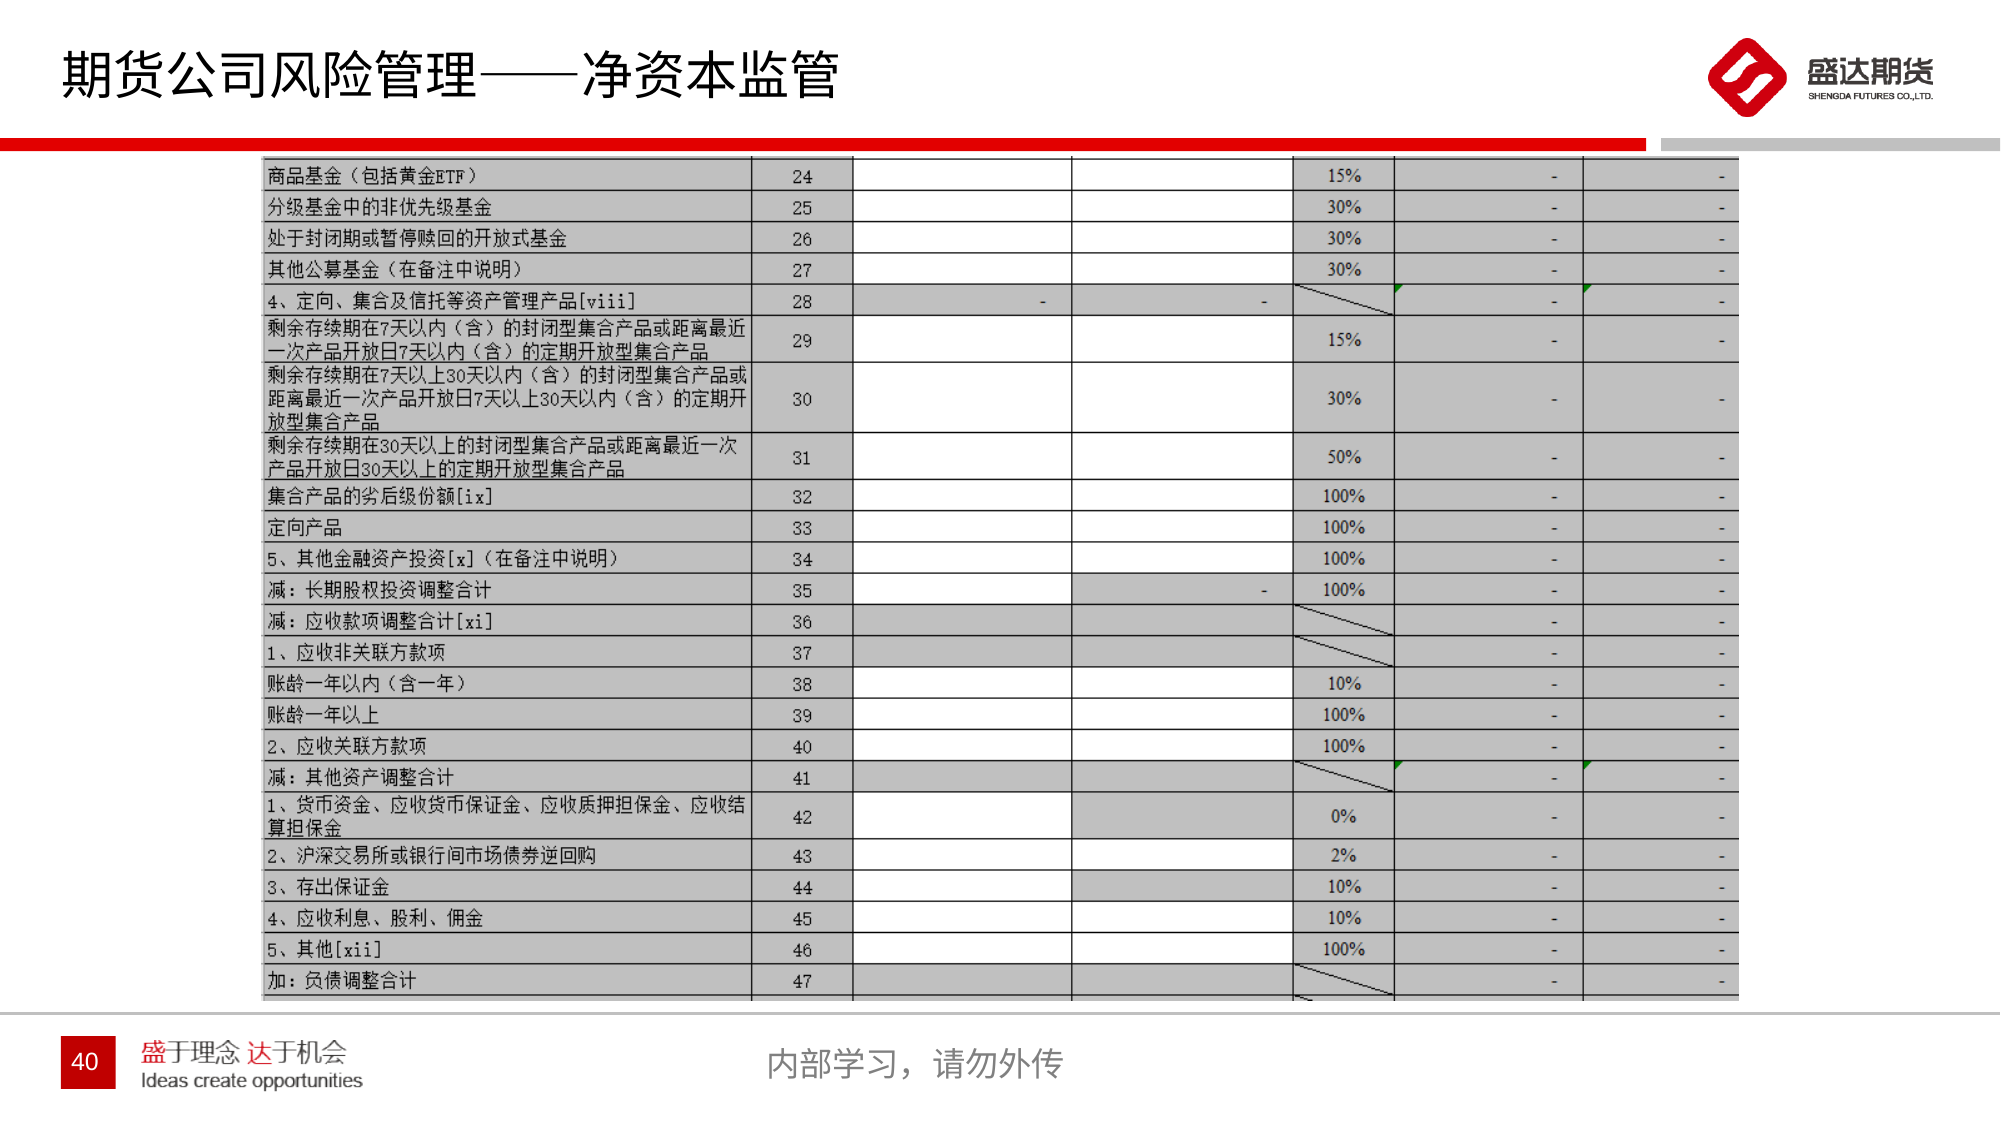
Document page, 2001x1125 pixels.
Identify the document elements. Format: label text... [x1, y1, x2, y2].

picture [1694, 38, 1946, 117]
title 期货公司风险管理——净资本监管 [46, 38, 1647, 117]
picture [141, 1040, 363, 1093]
picture [261, 156, 1739, 1001]
